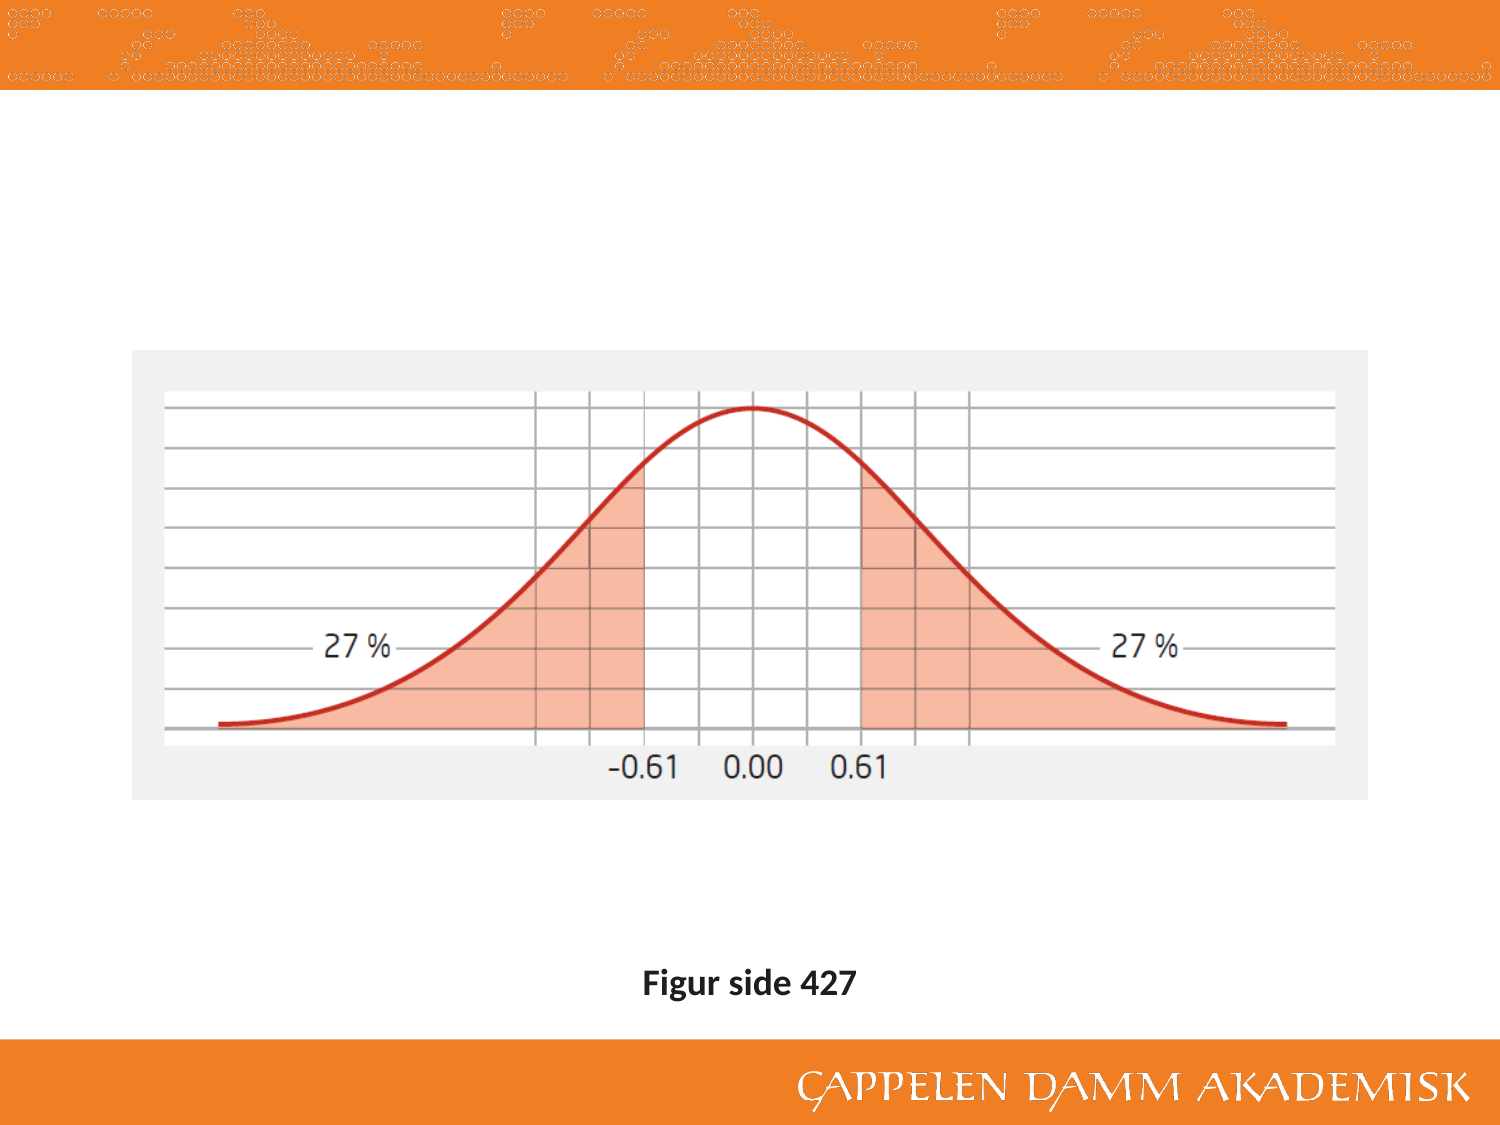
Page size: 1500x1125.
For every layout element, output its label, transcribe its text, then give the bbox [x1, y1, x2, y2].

text_box Figur side 427 [205, 950, 1294, 1011]
picture [997, 9, 1491, 81]
picture [502, 9, 996, 81]
picture [132, 350, 1368, 800]
picture [797, 1070, 1471, 1113]
picture [8, 9, 501, 81]
